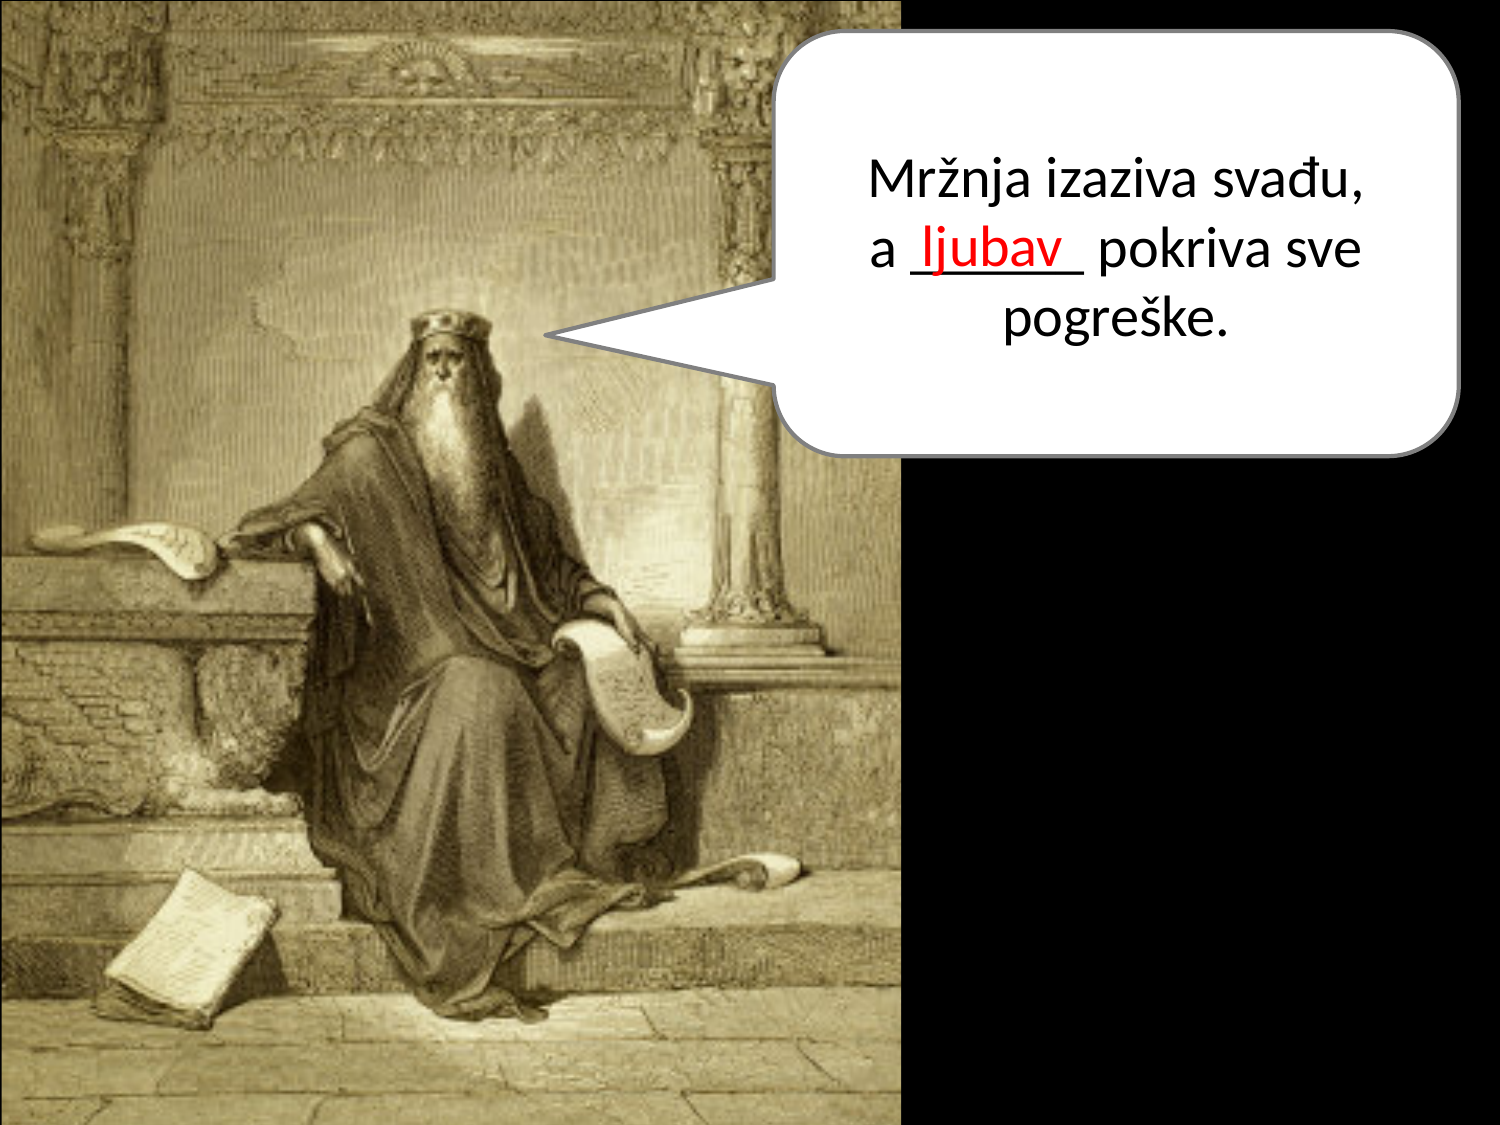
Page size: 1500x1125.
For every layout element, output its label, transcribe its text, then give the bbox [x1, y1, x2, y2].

text_box Mržnja izaziva svađu, a ______ pokriva sve pogreške. [906, 28, 1461, 459]
text_box ljubav [907, 200, 1093, 286]
picture [1, 1, 902, 1125]
